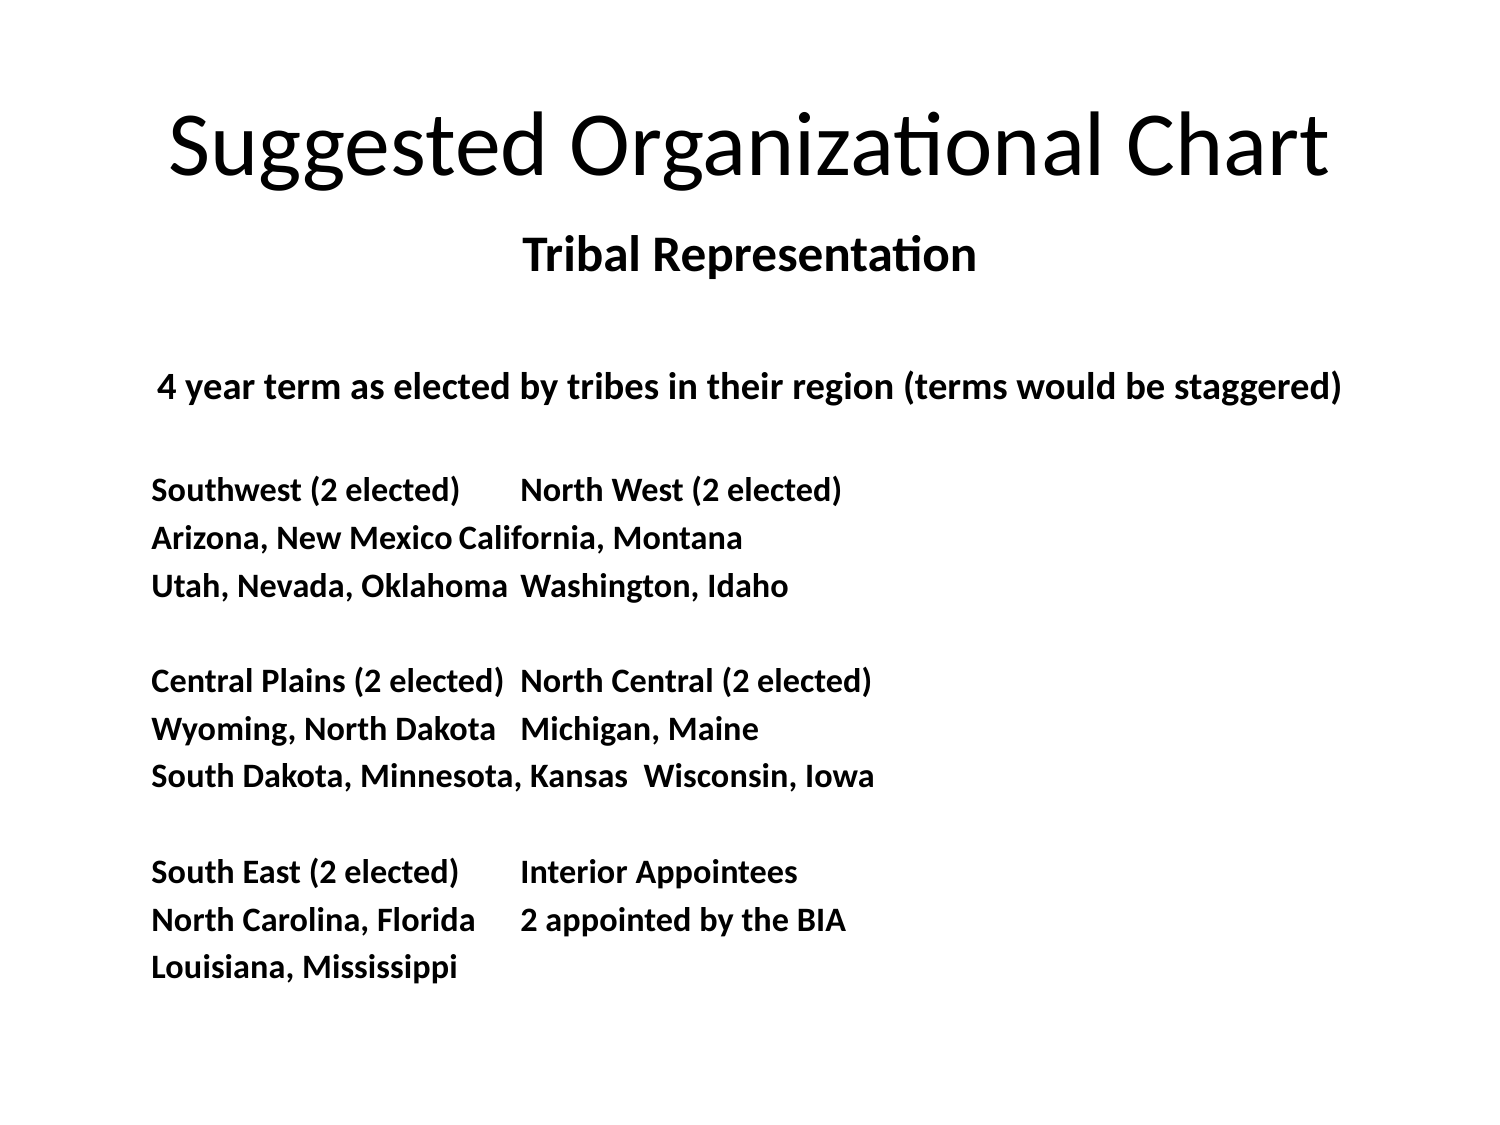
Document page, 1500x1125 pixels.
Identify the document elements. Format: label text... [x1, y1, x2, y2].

list Tribal Representation 4 year term as elected by tribes in their region (terms would be staggered) Southwest (2 elected) North West (2 elected) Arizona, New Mexico California, Montana Utah, Nevada, Oklahoma Washington, Idaho Central Plains (2 elected) North Central (2 elected) Wyoming, North Dakota Michigan, Maine South Dakota, Minnesota, Kansas Wisconsin, Iowa South East (2 elected) Interior Appointees North Carolina, Florida 2 appointed by the BIA Louisiana, Mississippi [75, 212, 1425, 1005]
title Suggested Organizational Chart [75, 45, 1425, 212]
